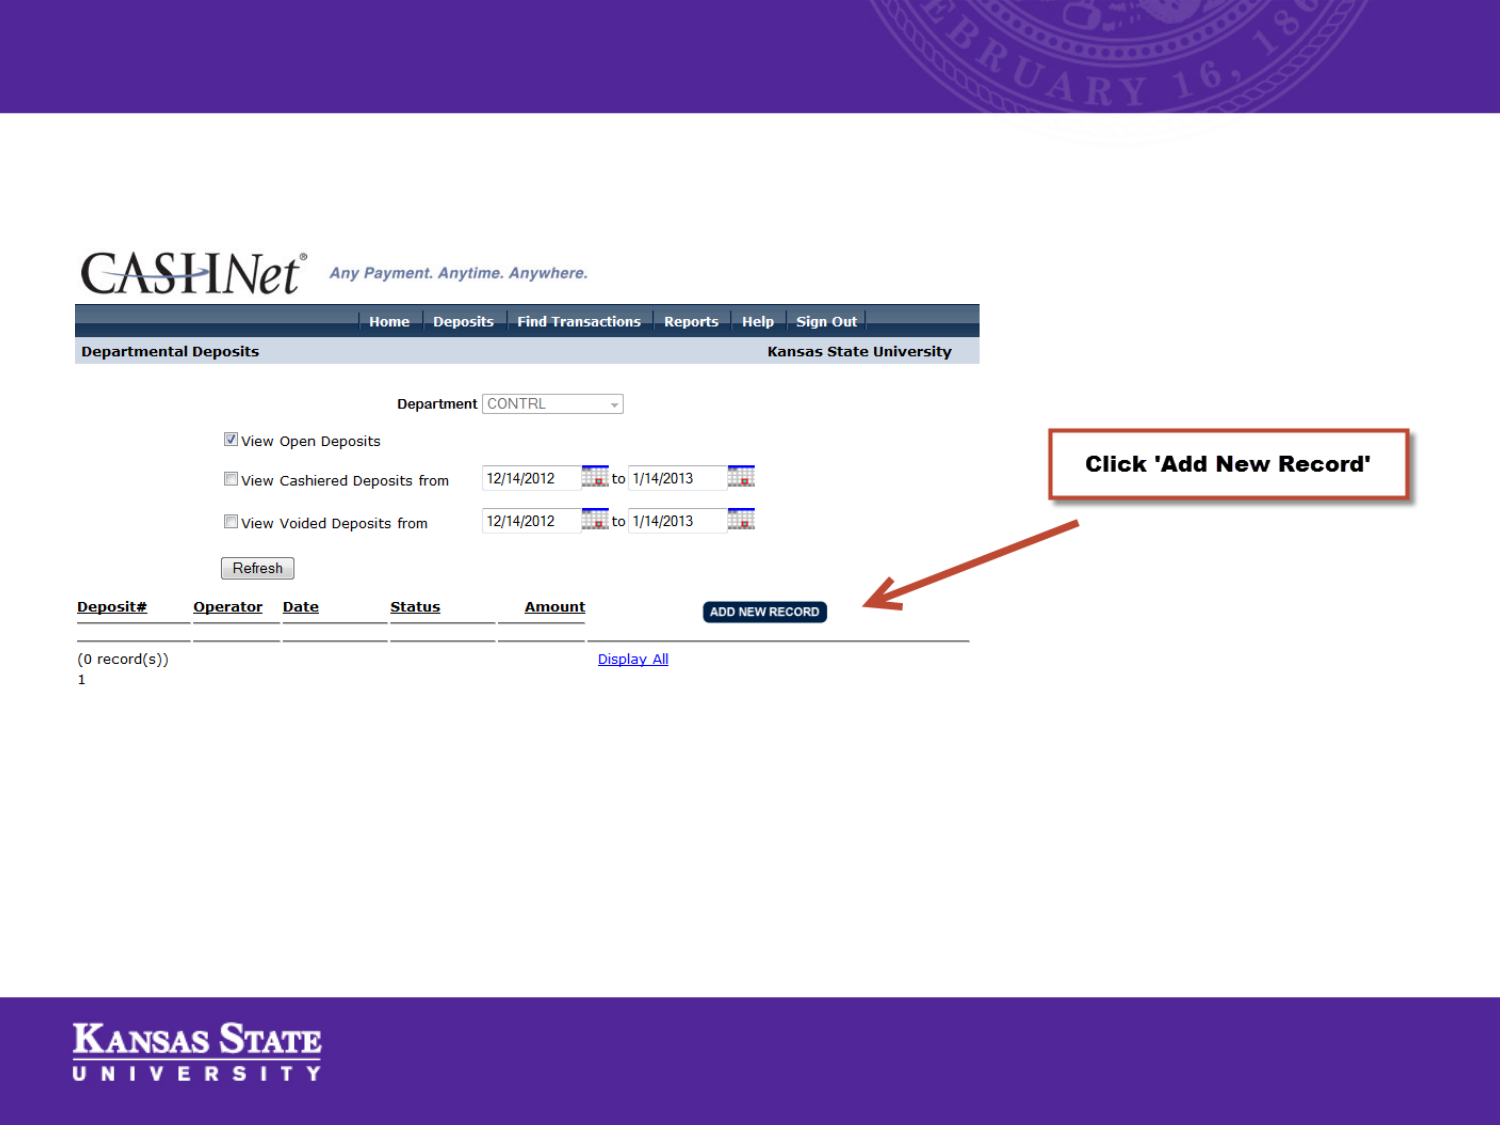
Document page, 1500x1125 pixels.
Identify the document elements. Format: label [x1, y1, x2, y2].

list [74, 239, 1426, 728]
picture [0, 0, 1500, 1125]
